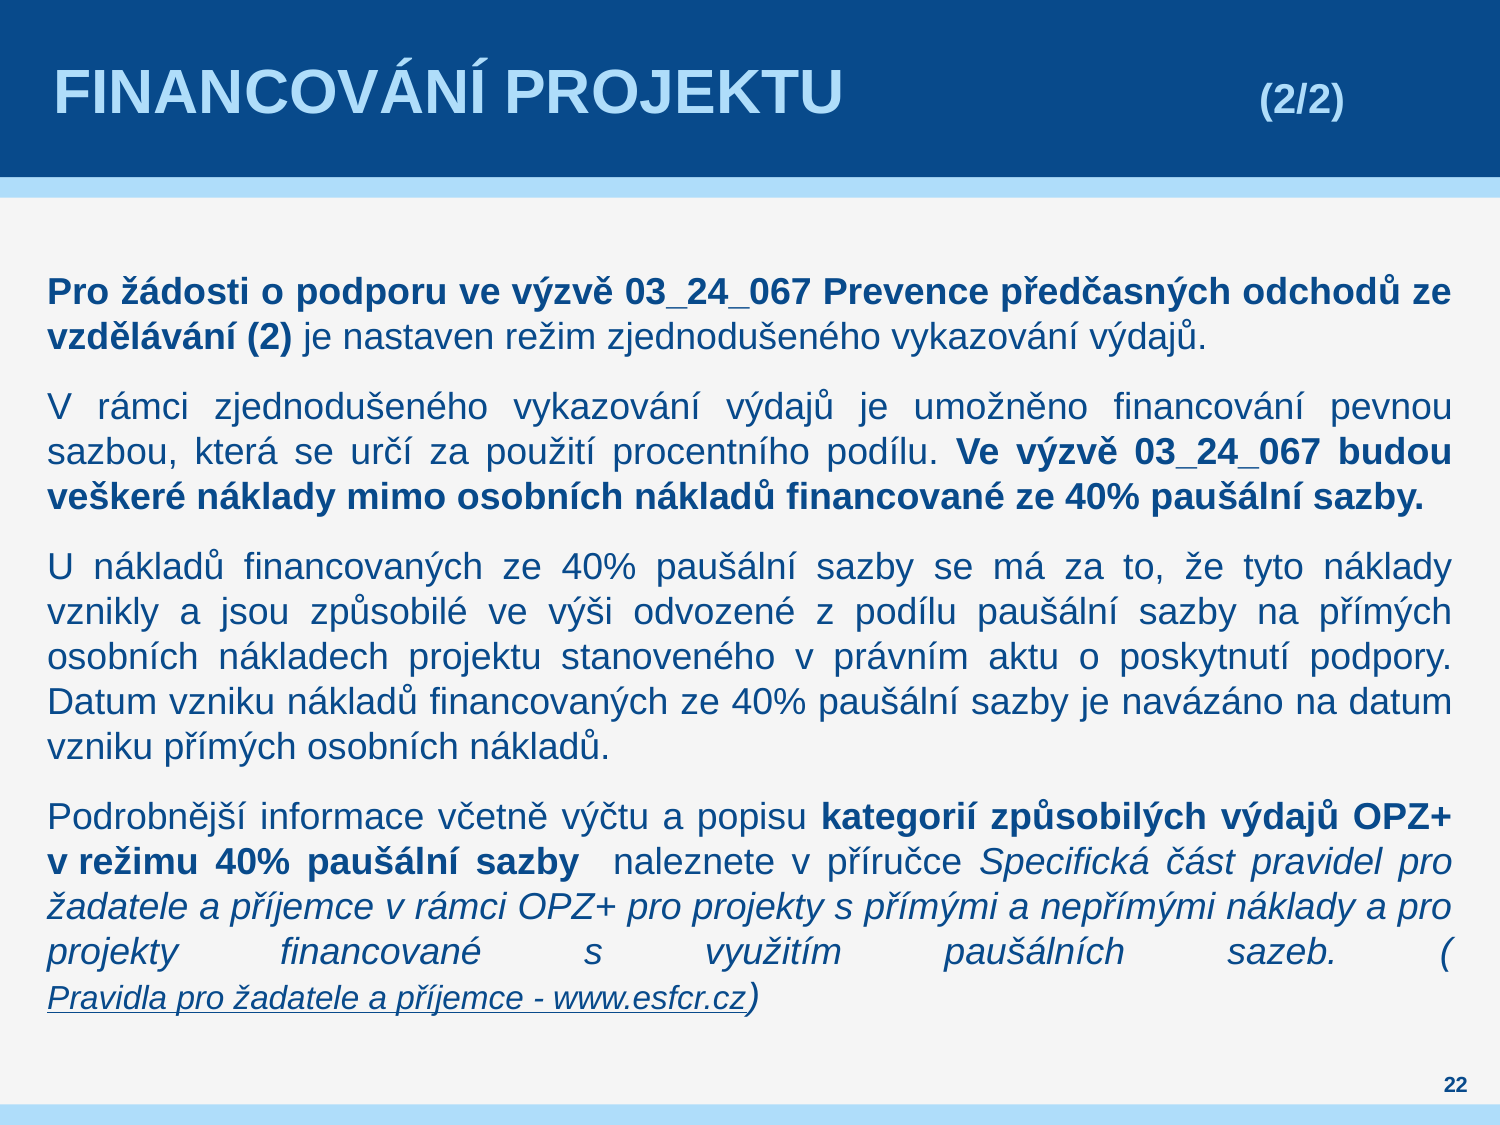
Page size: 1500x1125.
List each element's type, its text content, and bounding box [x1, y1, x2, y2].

title Financování projektu (2/2) [47, 0, 1500, 178]
list Pro žádosti o podporu ve výzvě 03_24_067 Prevence předčasných odchodů ze vzdělávání (2) je nastaven režim zjednodušeného vykazování výdajů. V rámci zjednodušeného vykazování výdajů je umožněno financování pevnou sazbou, která se určí za použití procentního podílu. Ve výzvě 03_24_067 budou veškeré náklady mimo osobních nákladů financované ze 40% paušální sazby. U nákladů financovaných ze 40% paušální sazby se má za to, že tyto náklady vznikly a jsou způsobilé ve výši odvozené z podílu paušální sazby na přímých osobních nákladech projektu stanoveného v právním aktu o poskytnutí podpory. Datum vzniku nákladů financovaných ze 40% paušální sazby je navázáno na datum vzniku přímých osobních nákladů. Podrobnější informace včetně výčtu a popisu kategorií způsobilých výdajů OPZ+ v režimu 40% paušální sazby naleznete v příručce Specifická část pravidel pro žadatele a příjemce v rámci OPZ+ pro projekty s přímými a nepřímými náklady a pro projekty financované s využitím paušálních sazeb. (Pravidla pro žadatele a příjemce - www.esfcr.cz) [47, 267, 1453, 1069]
slide_number 22 [1417, 1068, 1495, 1099]
